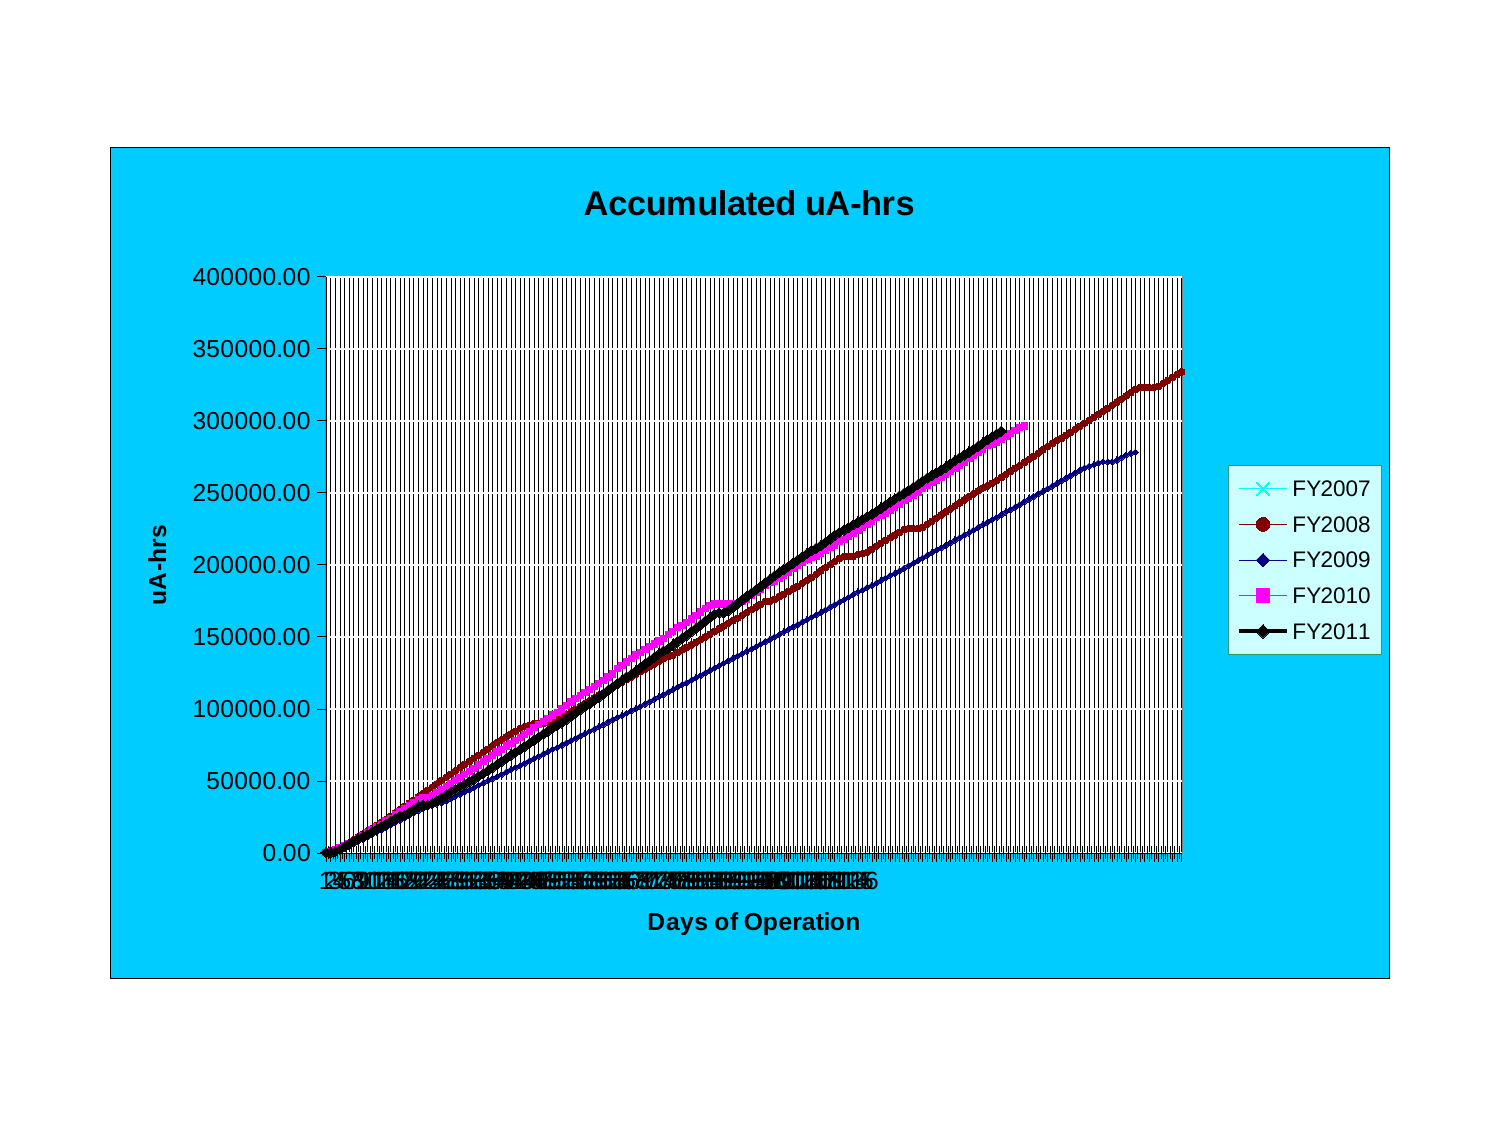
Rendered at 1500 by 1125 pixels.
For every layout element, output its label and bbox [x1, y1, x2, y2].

chart [109, 146, 1391, 979]
